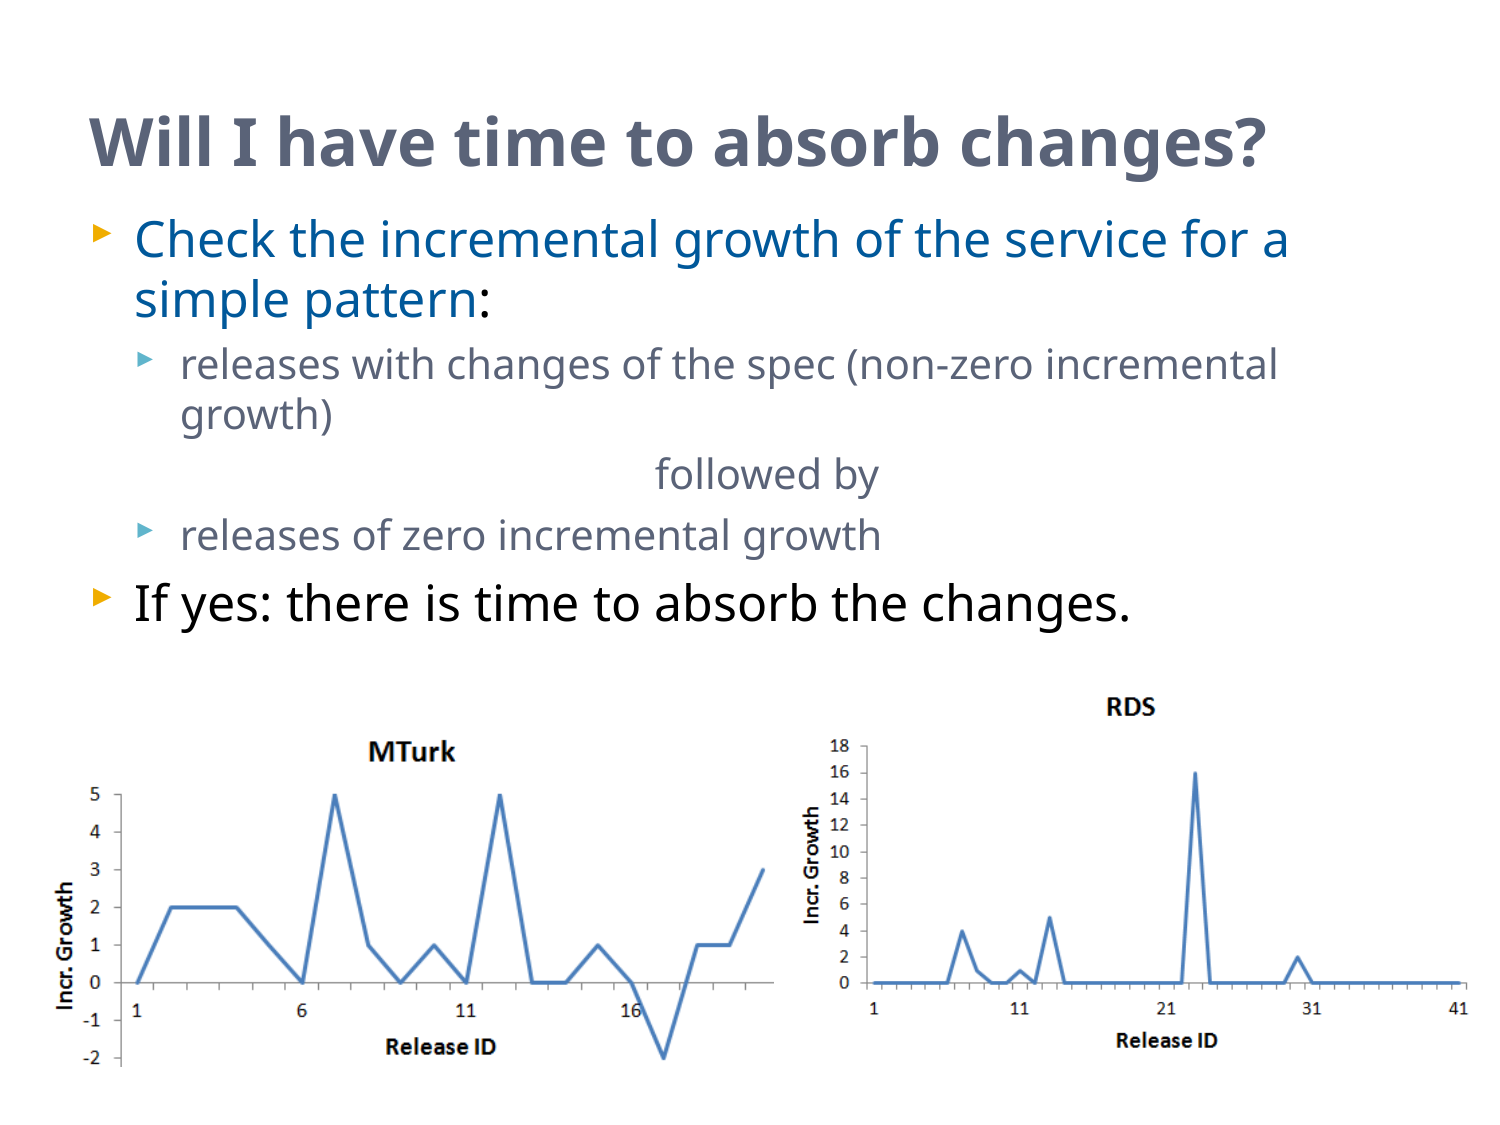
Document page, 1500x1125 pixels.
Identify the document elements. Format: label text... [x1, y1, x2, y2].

list Check the incremental growth of the service for a simple pattern: releases with changes of the spec (non-zero incremental growth) followed by releases of zero incremental growth If yes: there is time to absorb the changes. [75, 200, 1425, 716]
picture [24, 674, 1487, 1076]
title Will I have time to absorb changes? [75, 24, 1425, 188]
